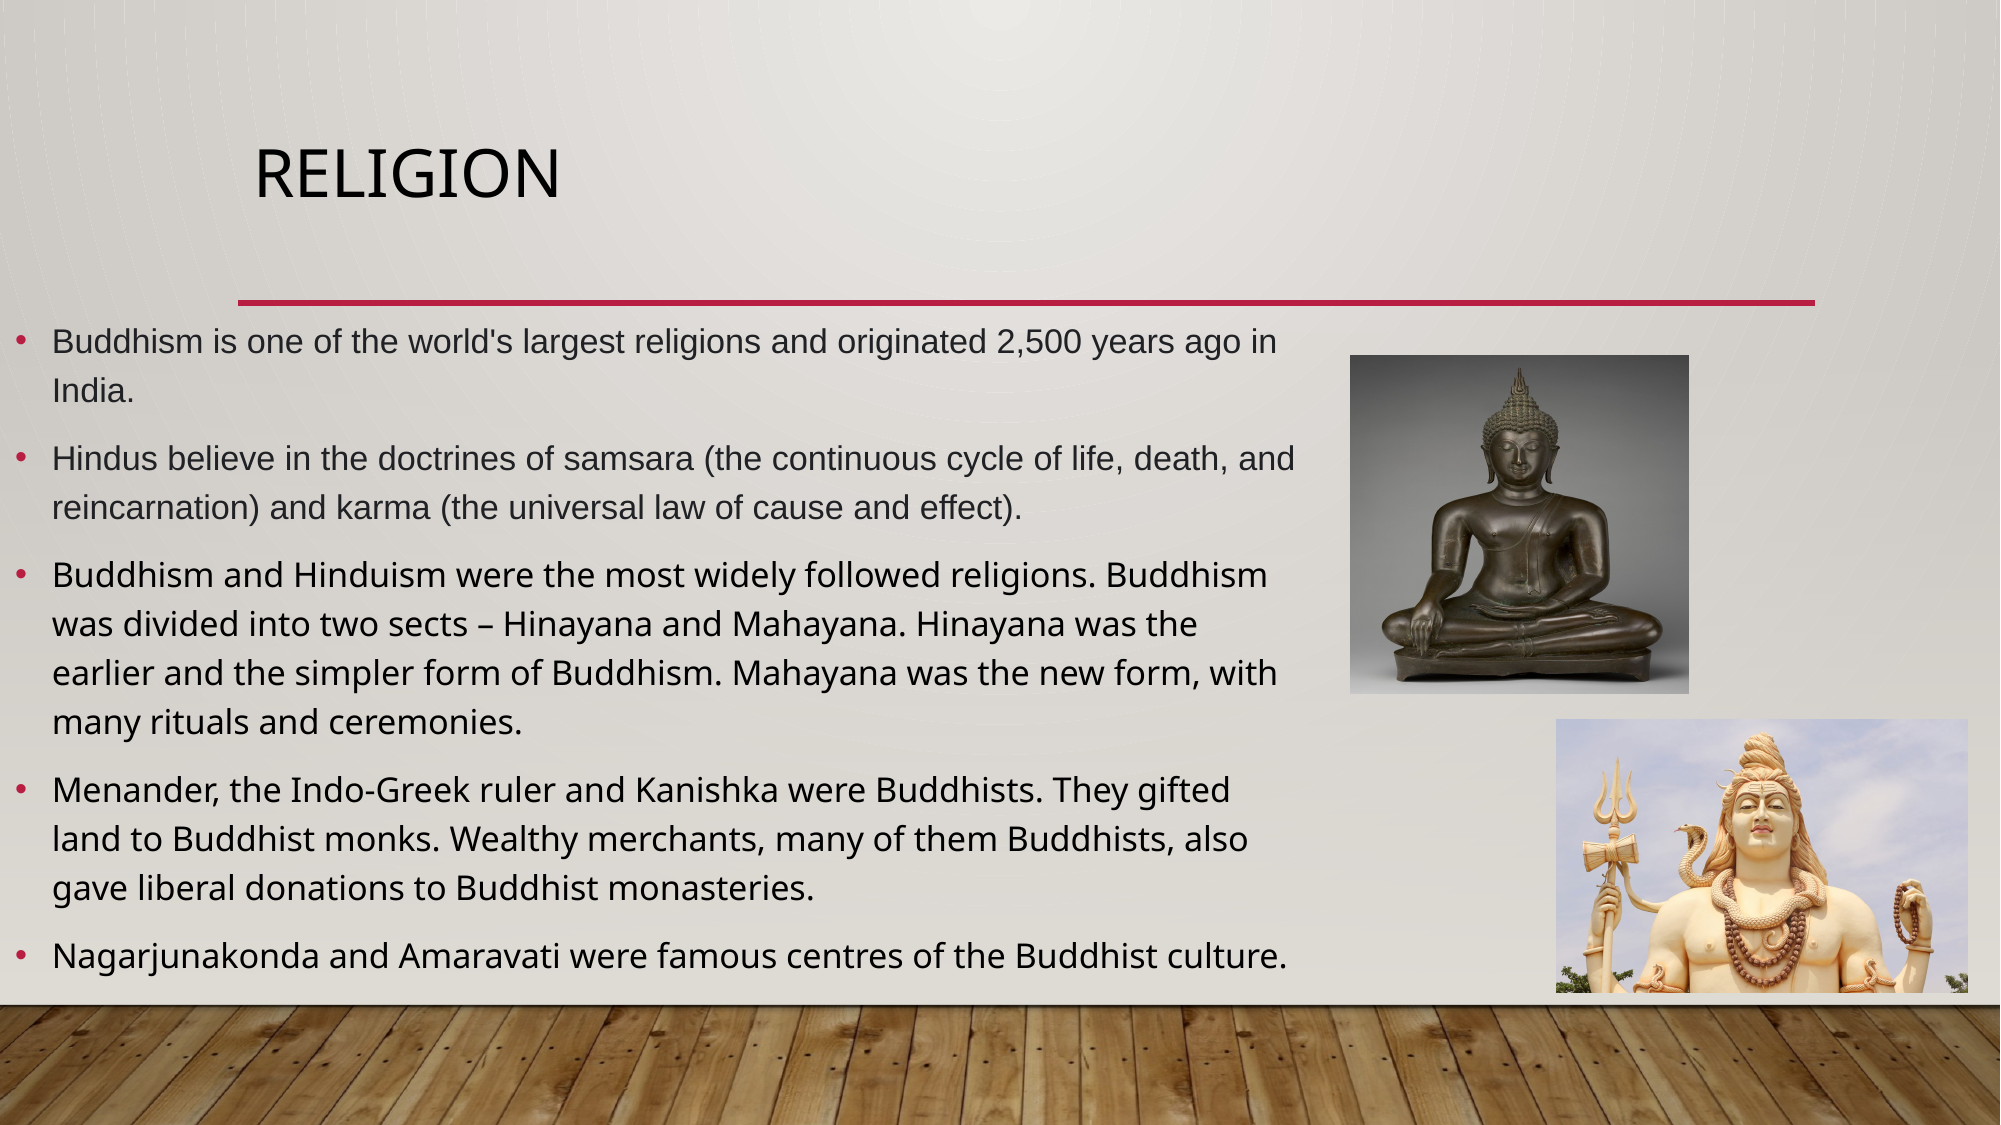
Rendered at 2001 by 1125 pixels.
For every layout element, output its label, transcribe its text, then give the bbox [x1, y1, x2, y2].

list Buddhism is one of the world's largest religions and originated 2,500 years ago in India. Hindus believe in the doctrines of samsara (the continuous cycle of life, death, and reincarnation) and karma (the universal law of cause and effect). Buddhism and Hinduism were the most widely followed religions. Buddhism was divided into two sects – Hinayana and Mahayana. Hinayana was the earlier and the simpler form of Buddhism. Mahayana was the new form, with many rituals and ceremonies. Menander, the Indo-Greek ruler and Kanishka were Buddhists. They gifted land to Buddhist monks. Wealthy merchants, many of them Buddhists, also gave liberal donations to Buddhist monasteries. Nagarjunakonda and Amaravati were famous centres of the Buddhist culture. [0, 304, 1320, 993]
title Religion [238, 131, 1814, 305]
picture [1349, 355, 1689, 694]
picture [0, 1005, 2000, 1125]
picture [1556, 719, 1968, 994]
